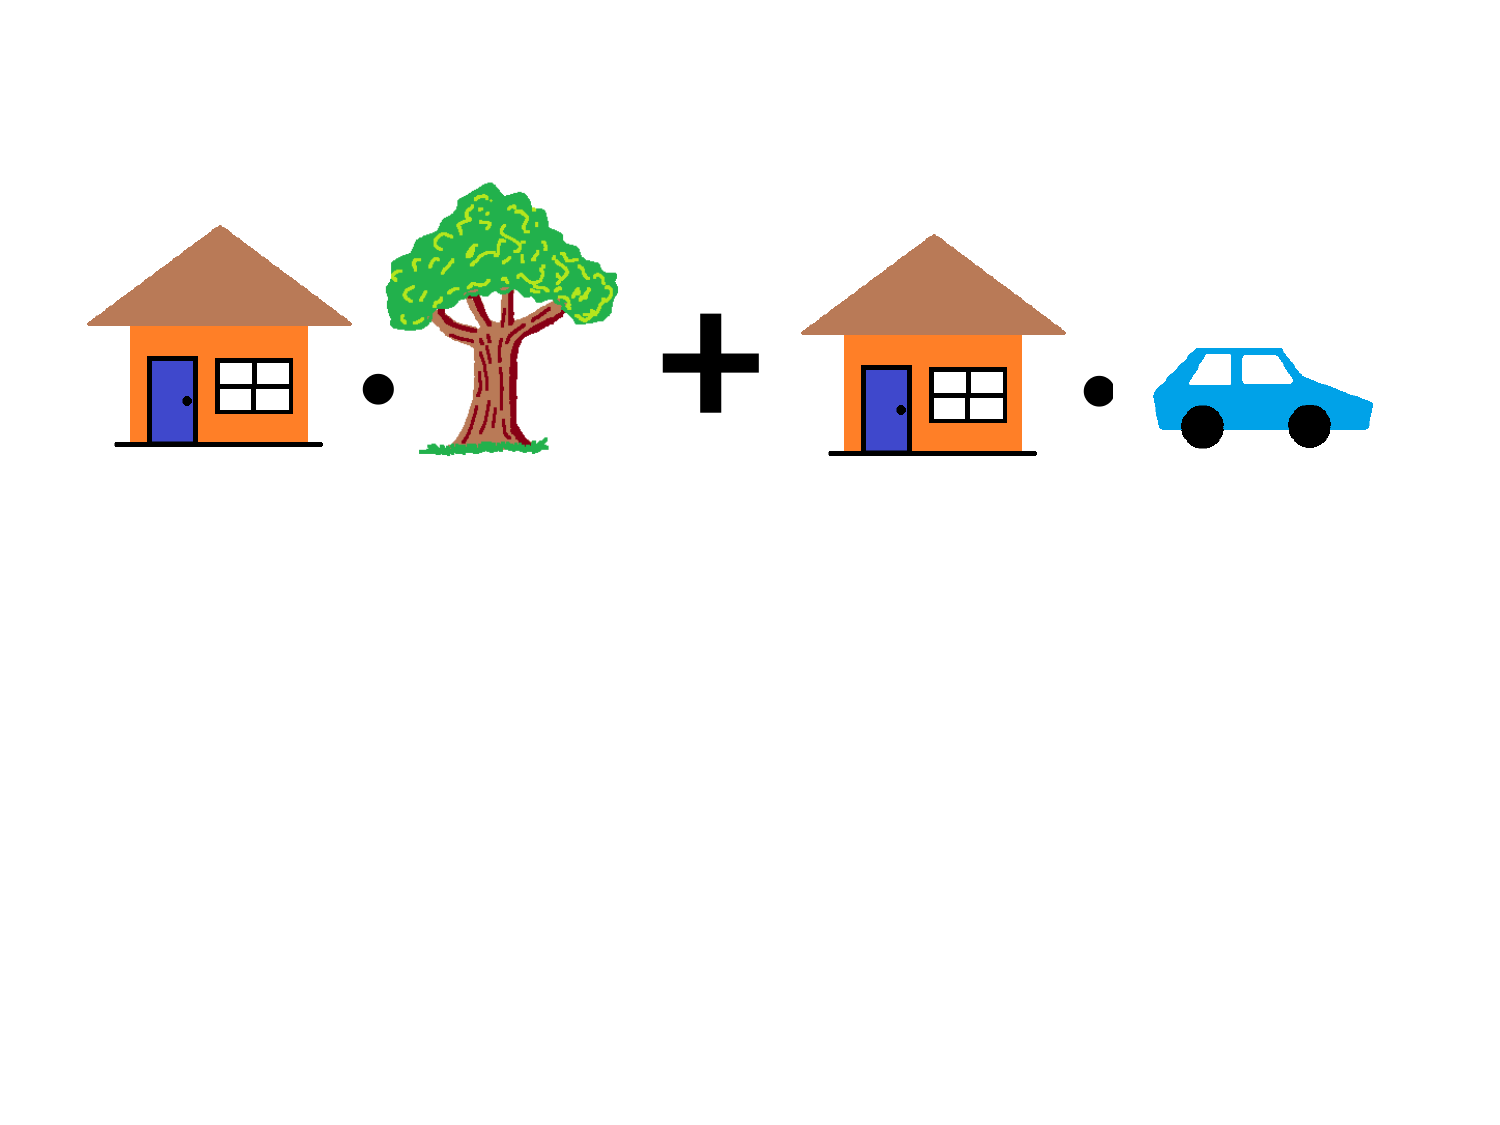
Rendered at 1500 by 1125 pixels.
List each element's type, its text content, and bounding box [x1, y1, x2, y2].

picture [76, 166, 646, 512]
picture [1112, 319, 1412, 492]
text_box + [651, 213, 778, 479]
text_box · [1086, 264, 1137, 479]
picture [790, 217, 1081, 481]
